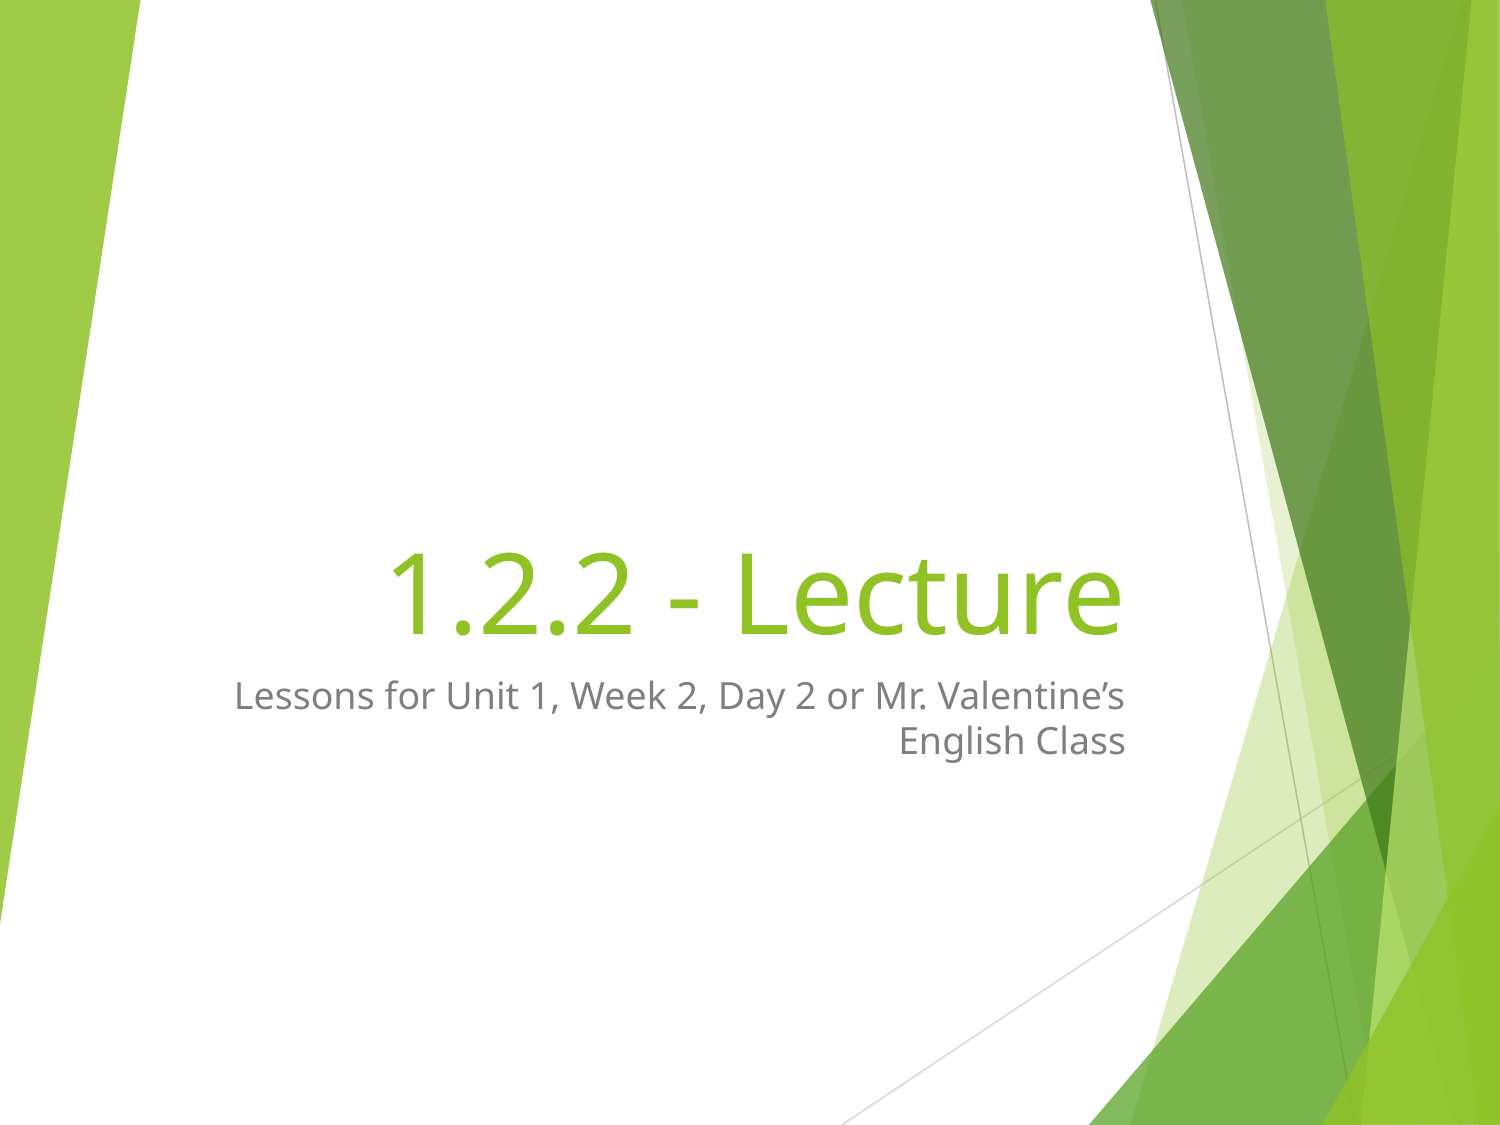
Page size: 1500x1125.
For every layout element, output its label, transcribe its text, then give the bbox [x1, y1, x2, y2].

title 1.2.2 - Lecture [185, 394, 1142, 664]
subtitle Lessons for Unit 1, Week 2, Day 2 or Mr. Valentine’s English Class [185, 664, 1142, 845]
